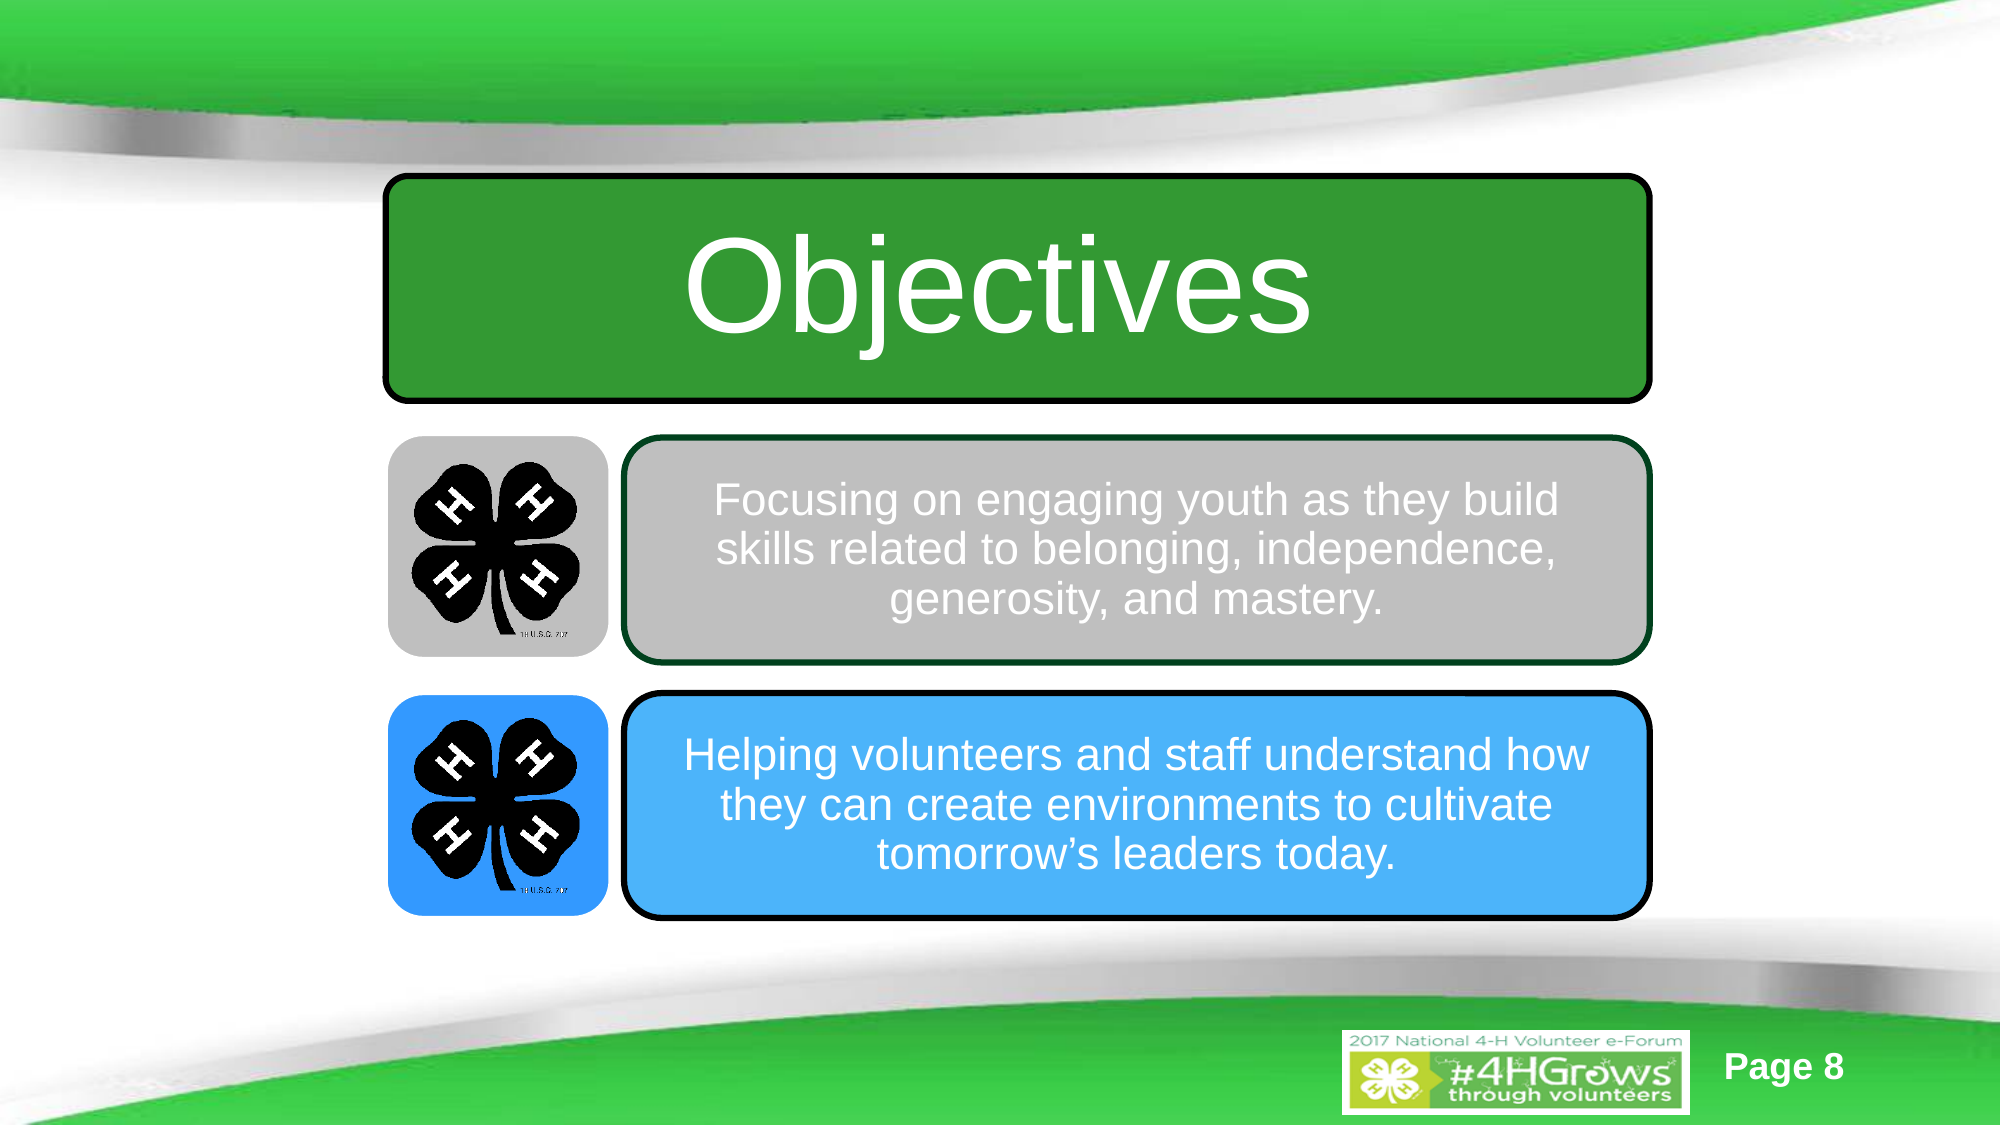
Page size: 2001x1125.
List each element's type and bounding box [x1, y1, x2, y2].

picture [0, 0, 2000, 1125]
text_box [385, 175, 1650, 919]
